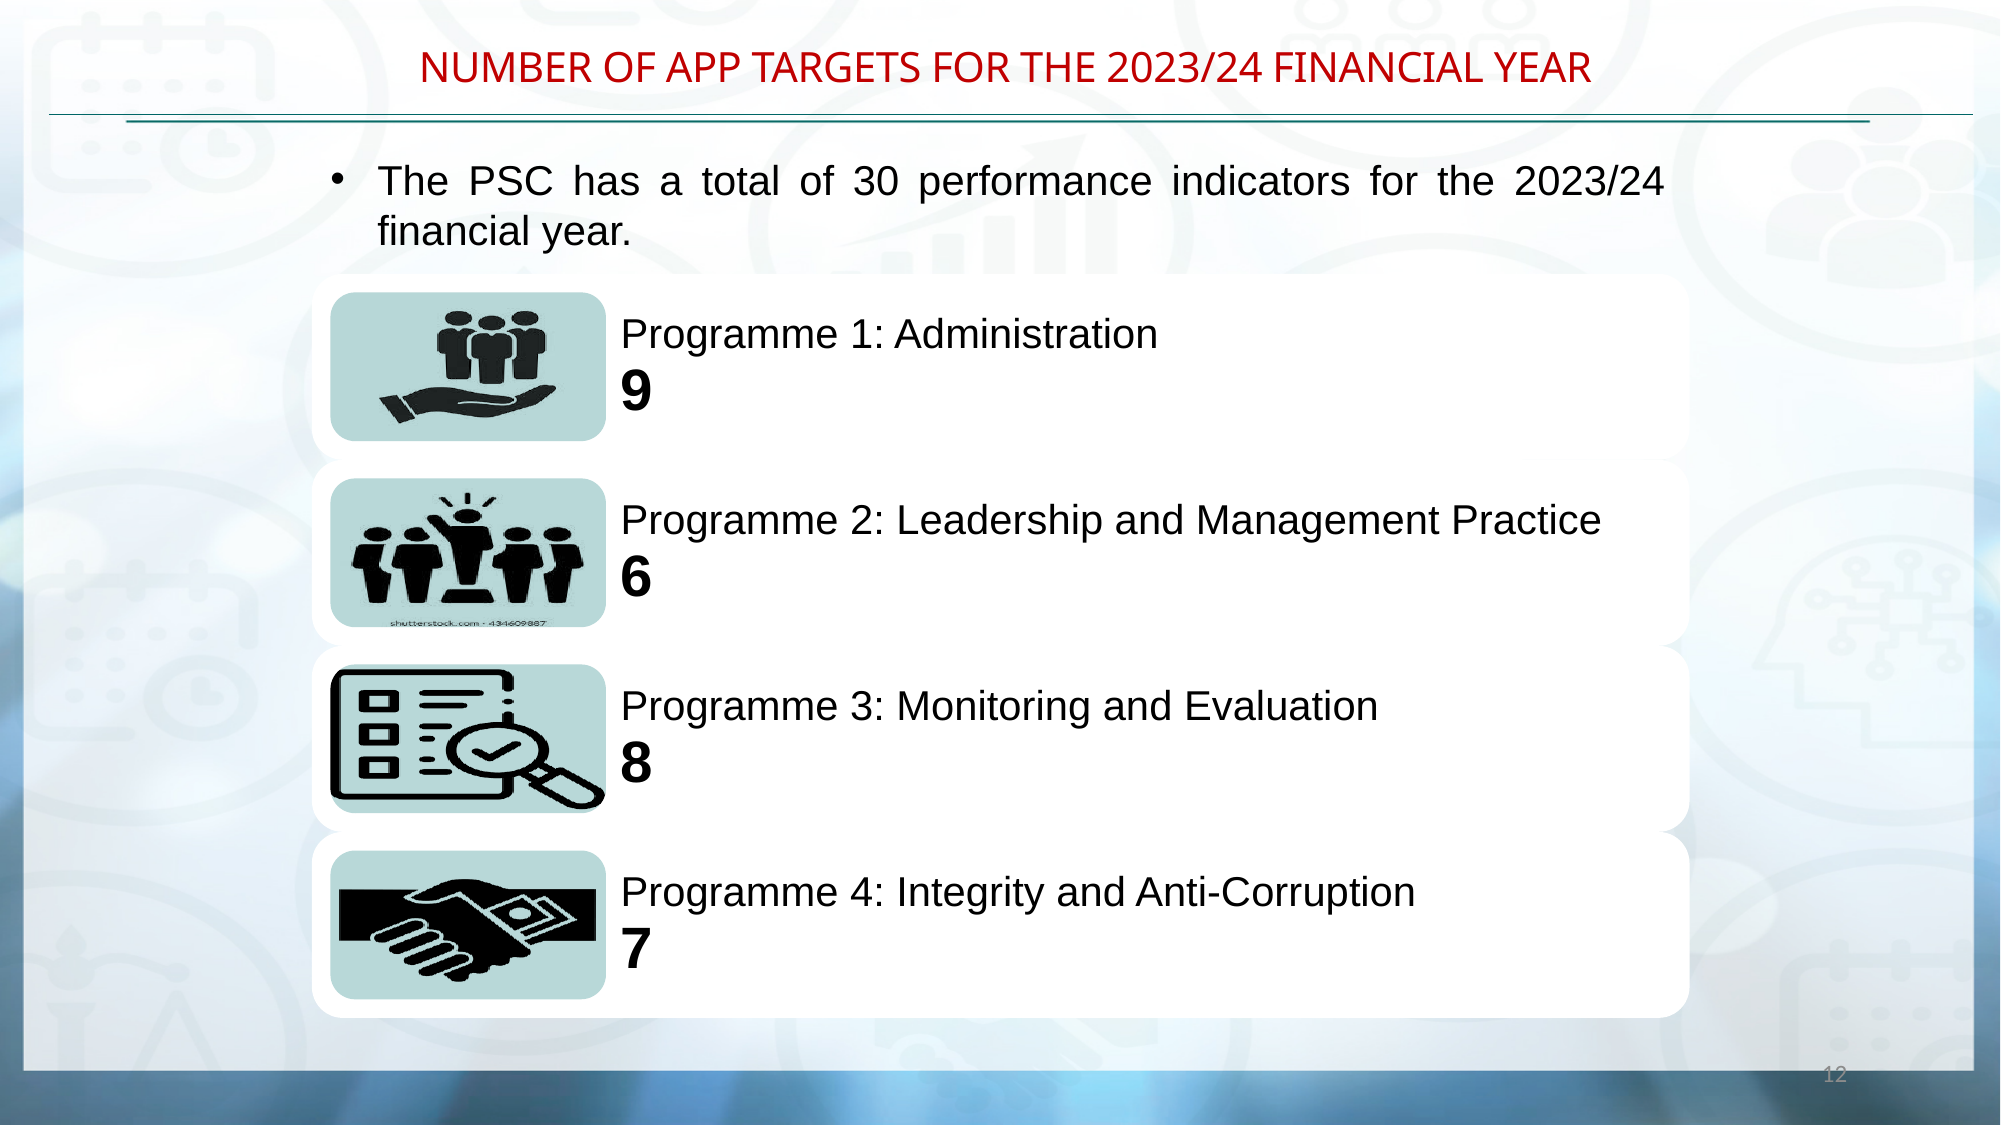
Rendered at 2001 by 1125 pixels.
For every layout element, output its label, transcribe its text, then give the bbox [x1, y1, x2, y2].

text_box The PSC has a total of 30 performance indicators for the 2023/24 financial year. [315, 145, 1681, 261]
title NUMBER OF APP TARGETS FOR THE 2023/24 FINANCIAL YEAR [110, 115, 1900, 171]
title NUMBER OF APP TARGETS FOR THE 2023/24 FINANCIAL YEAR [110, 0, 1900, 114]
slide_number 12 [1412, 1042, 1863, 1103]
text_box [311, 273, 1690, 1018]
picture [0, 0, 2001, 1125]
